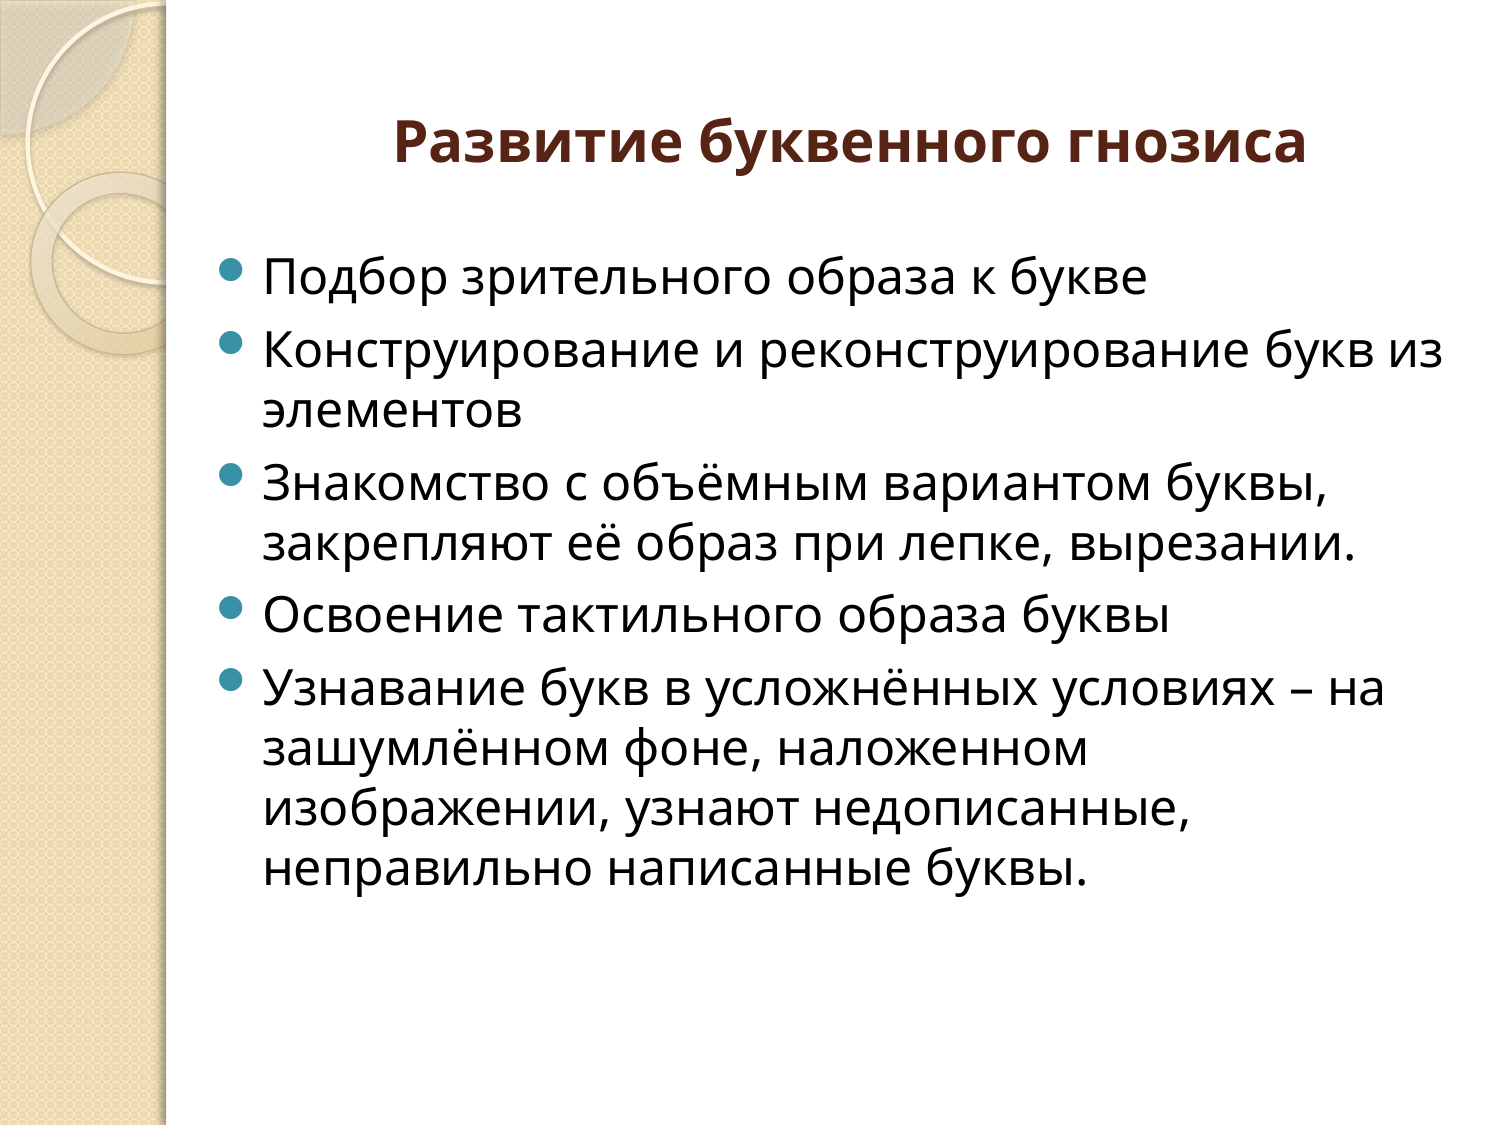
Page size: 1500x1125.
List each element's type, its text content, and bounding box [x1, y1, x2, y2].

title Развитие буквенного гнозиса [235, 45, 1466, 233]
list Подбор зрительного образа к букве Конструирование и реконструирование букв из элементов Знакомство с объёмным вариантом буквы, закрепляют её образ при лепке, вырезании. Освоение тактильного образа буквы Узнавание букв в усложнённых условиях – на зашумлённом фоне, наложенном изображении, узнают недописанные, неправильно написанные буквы. [187, 237, 1466, 1025]
